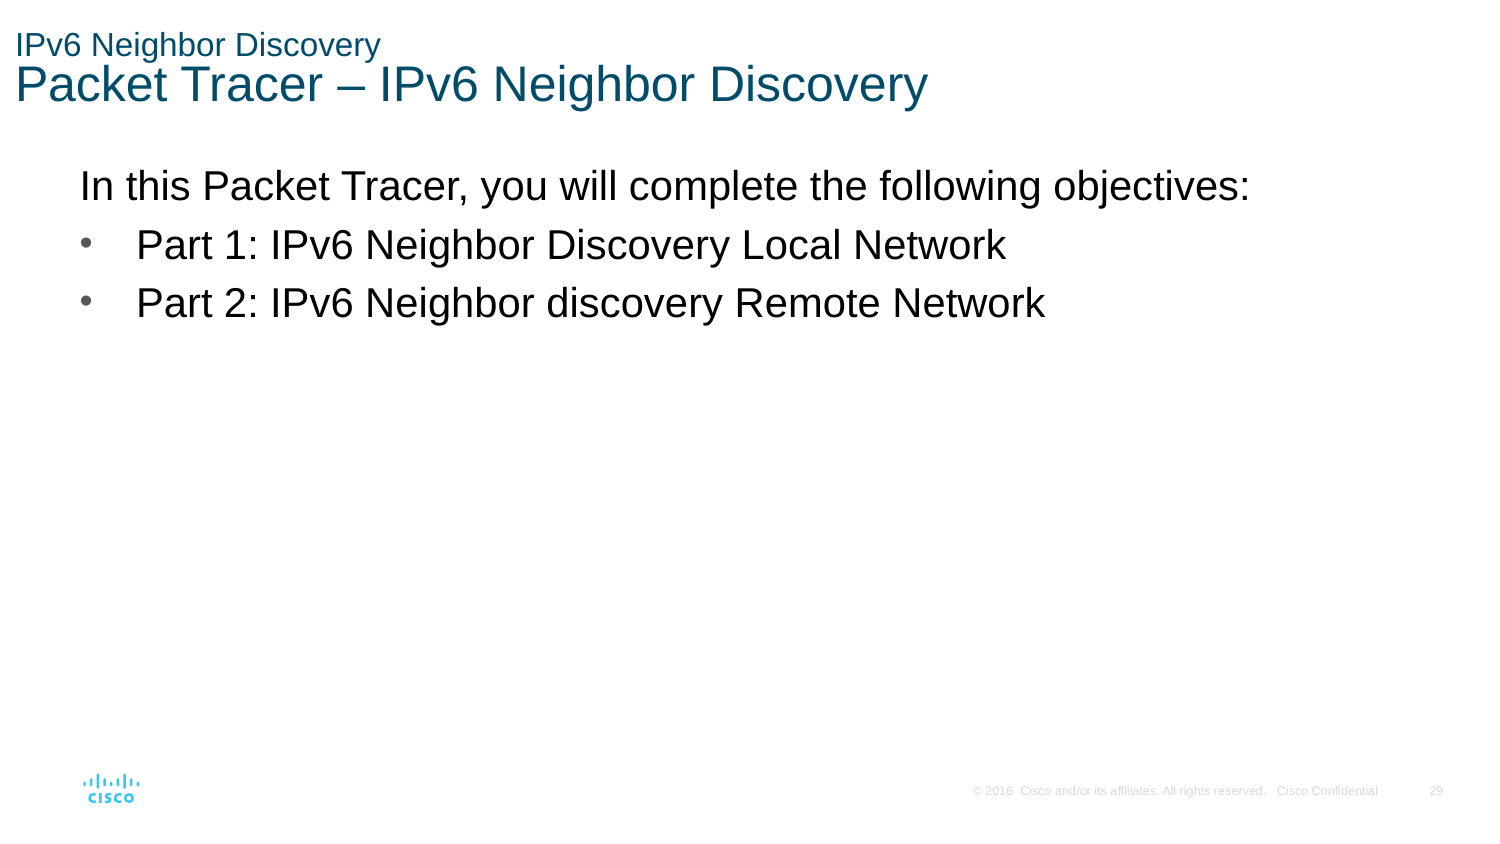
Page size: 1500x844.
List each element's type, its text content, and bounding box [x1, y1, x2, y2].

title IPv6 Neighbor Discovery Packet Tracer – IPv6 Neighbor Discovery [0, 11, 1488, 132]
list In this Packet Tracer, you will complete the following objectives: Part 1: IPv6 Neighbor Discovery Local Network Part 2: IPv6 Neighbor discovery Remote Network [64, 151, 1423, 656]
